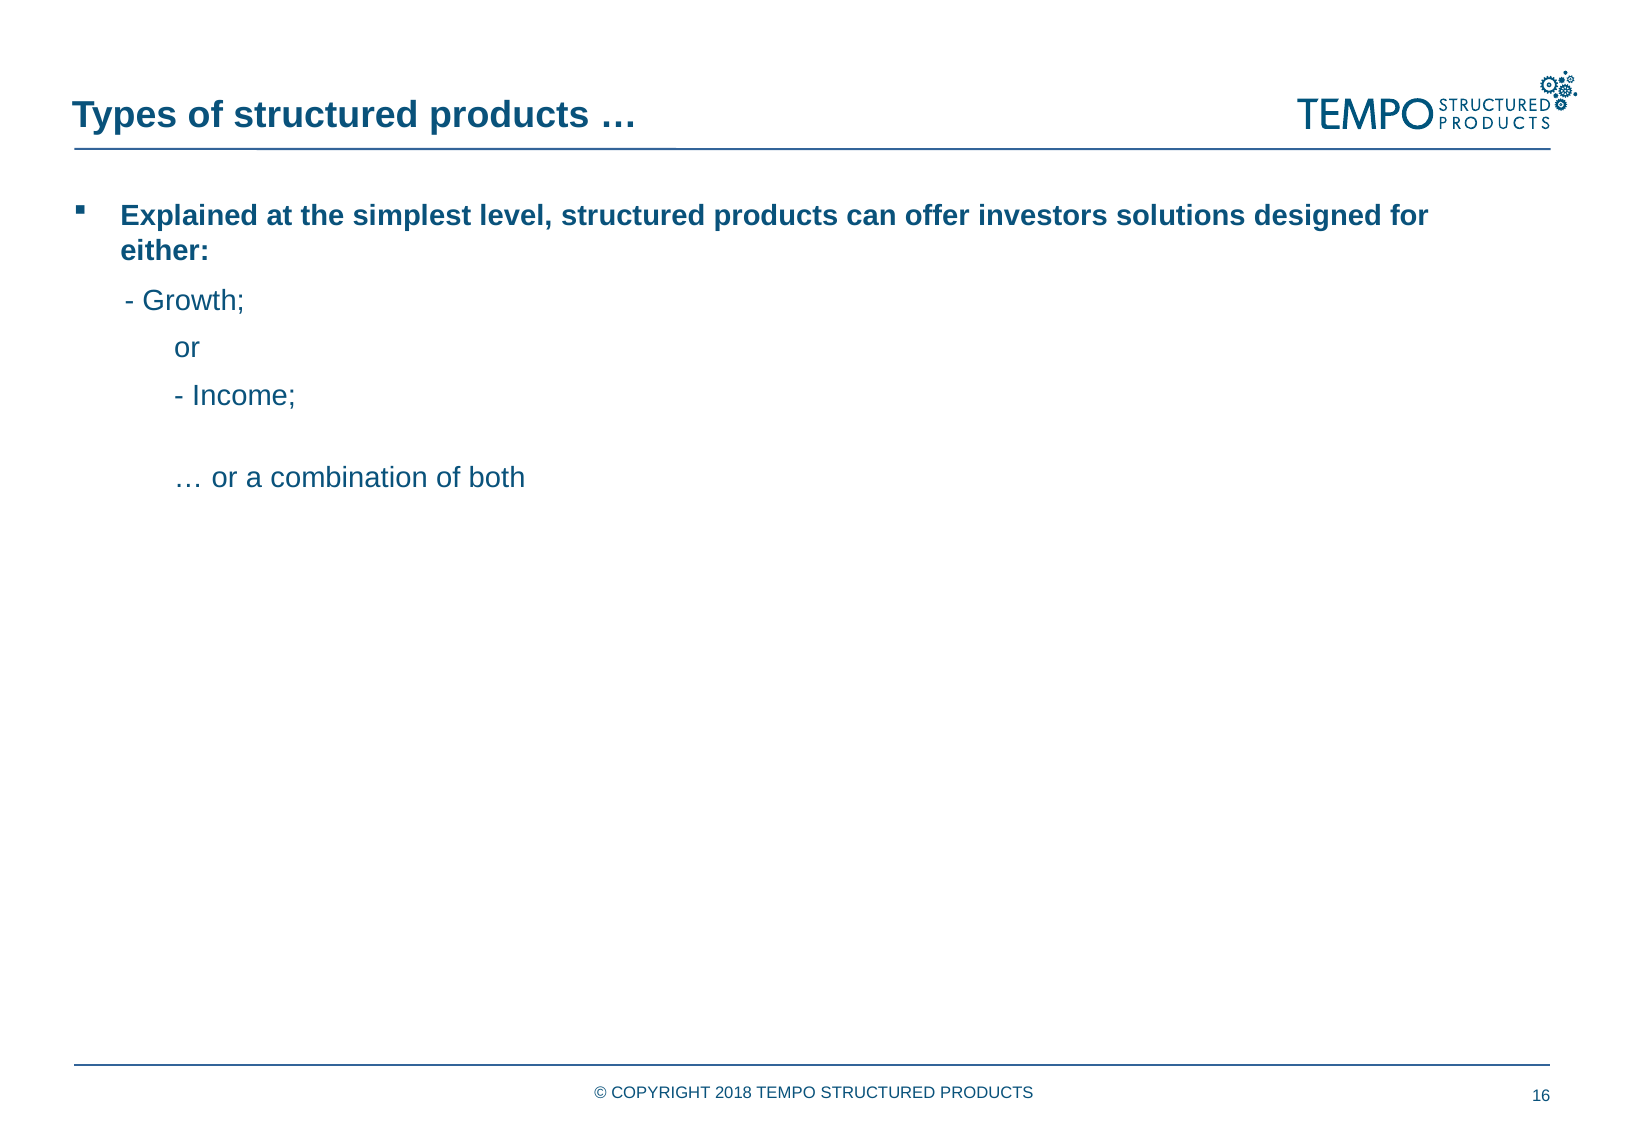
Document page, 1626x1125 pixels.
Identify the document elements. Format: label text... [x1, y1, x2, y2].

text_box © COPYRIGHT 2018 TEMPO STRUCTURED PRODUCTS [579, 1074, 1050, 1110]
slide_number 16 [1447, 1082, 1551, 1107]
text_box Explained at the simplest level, structured products can offer investors solutions designed for either: - Growth; or - Income; … or a combination of both [58, 188, 1540, 501]
text_box Types of structured products … [71, 90, 1265, 136]
